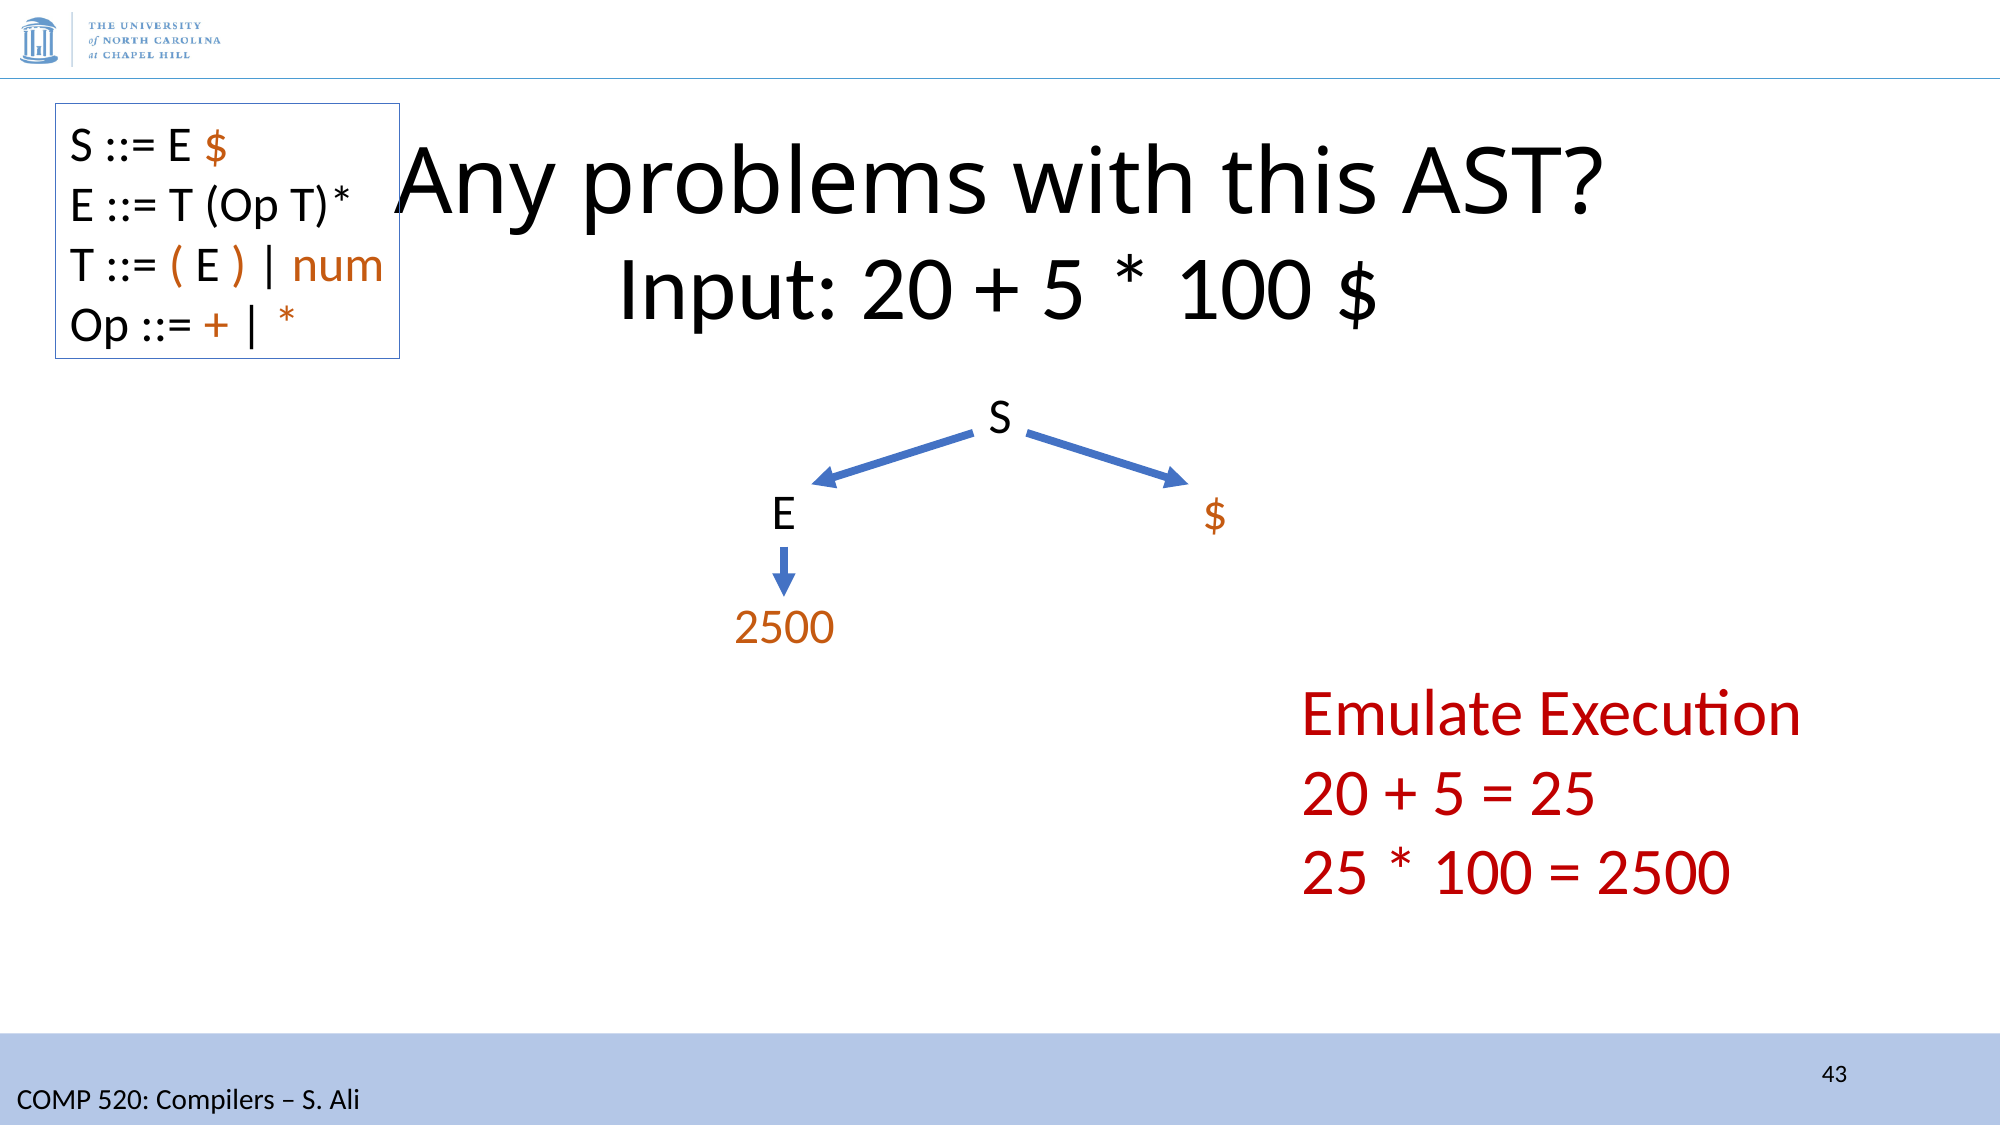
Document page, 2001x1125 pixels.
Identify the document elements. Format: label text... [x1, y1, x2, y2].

text_box [0, 1032, 2000, 1125]
text_box S [973, 376, 1027, 451]
text_box S ::= E $ E ::= T (Op T)* T ::= ( E ) | num Op ::= + | * [55, 103, 400, 359]
text_box E [756, 471, 812, 547]
text_box Emulate Execution 20 + 5 = 25 25 * 100 = 2500 [1286, 660, 1818, 916]
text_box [1026, 432, 1189, 485]
title Any problems with this AST? [137, 89, 1863, 232]
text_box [811, 432, 974, 485]
list Input: 20 + 5 * 100 $ [137, 232, 1863, 372]
text_box COMP 520: Compilers – S. Ali [2, 1072, 376, 1123]
slide_number 43 [1412, 1042, 1863, 1103]
picture [16, 12, 228, 67]
text_box 2500 [718, 586, 850, 662]
text_box $ [1187, 471, 1243, 547]
